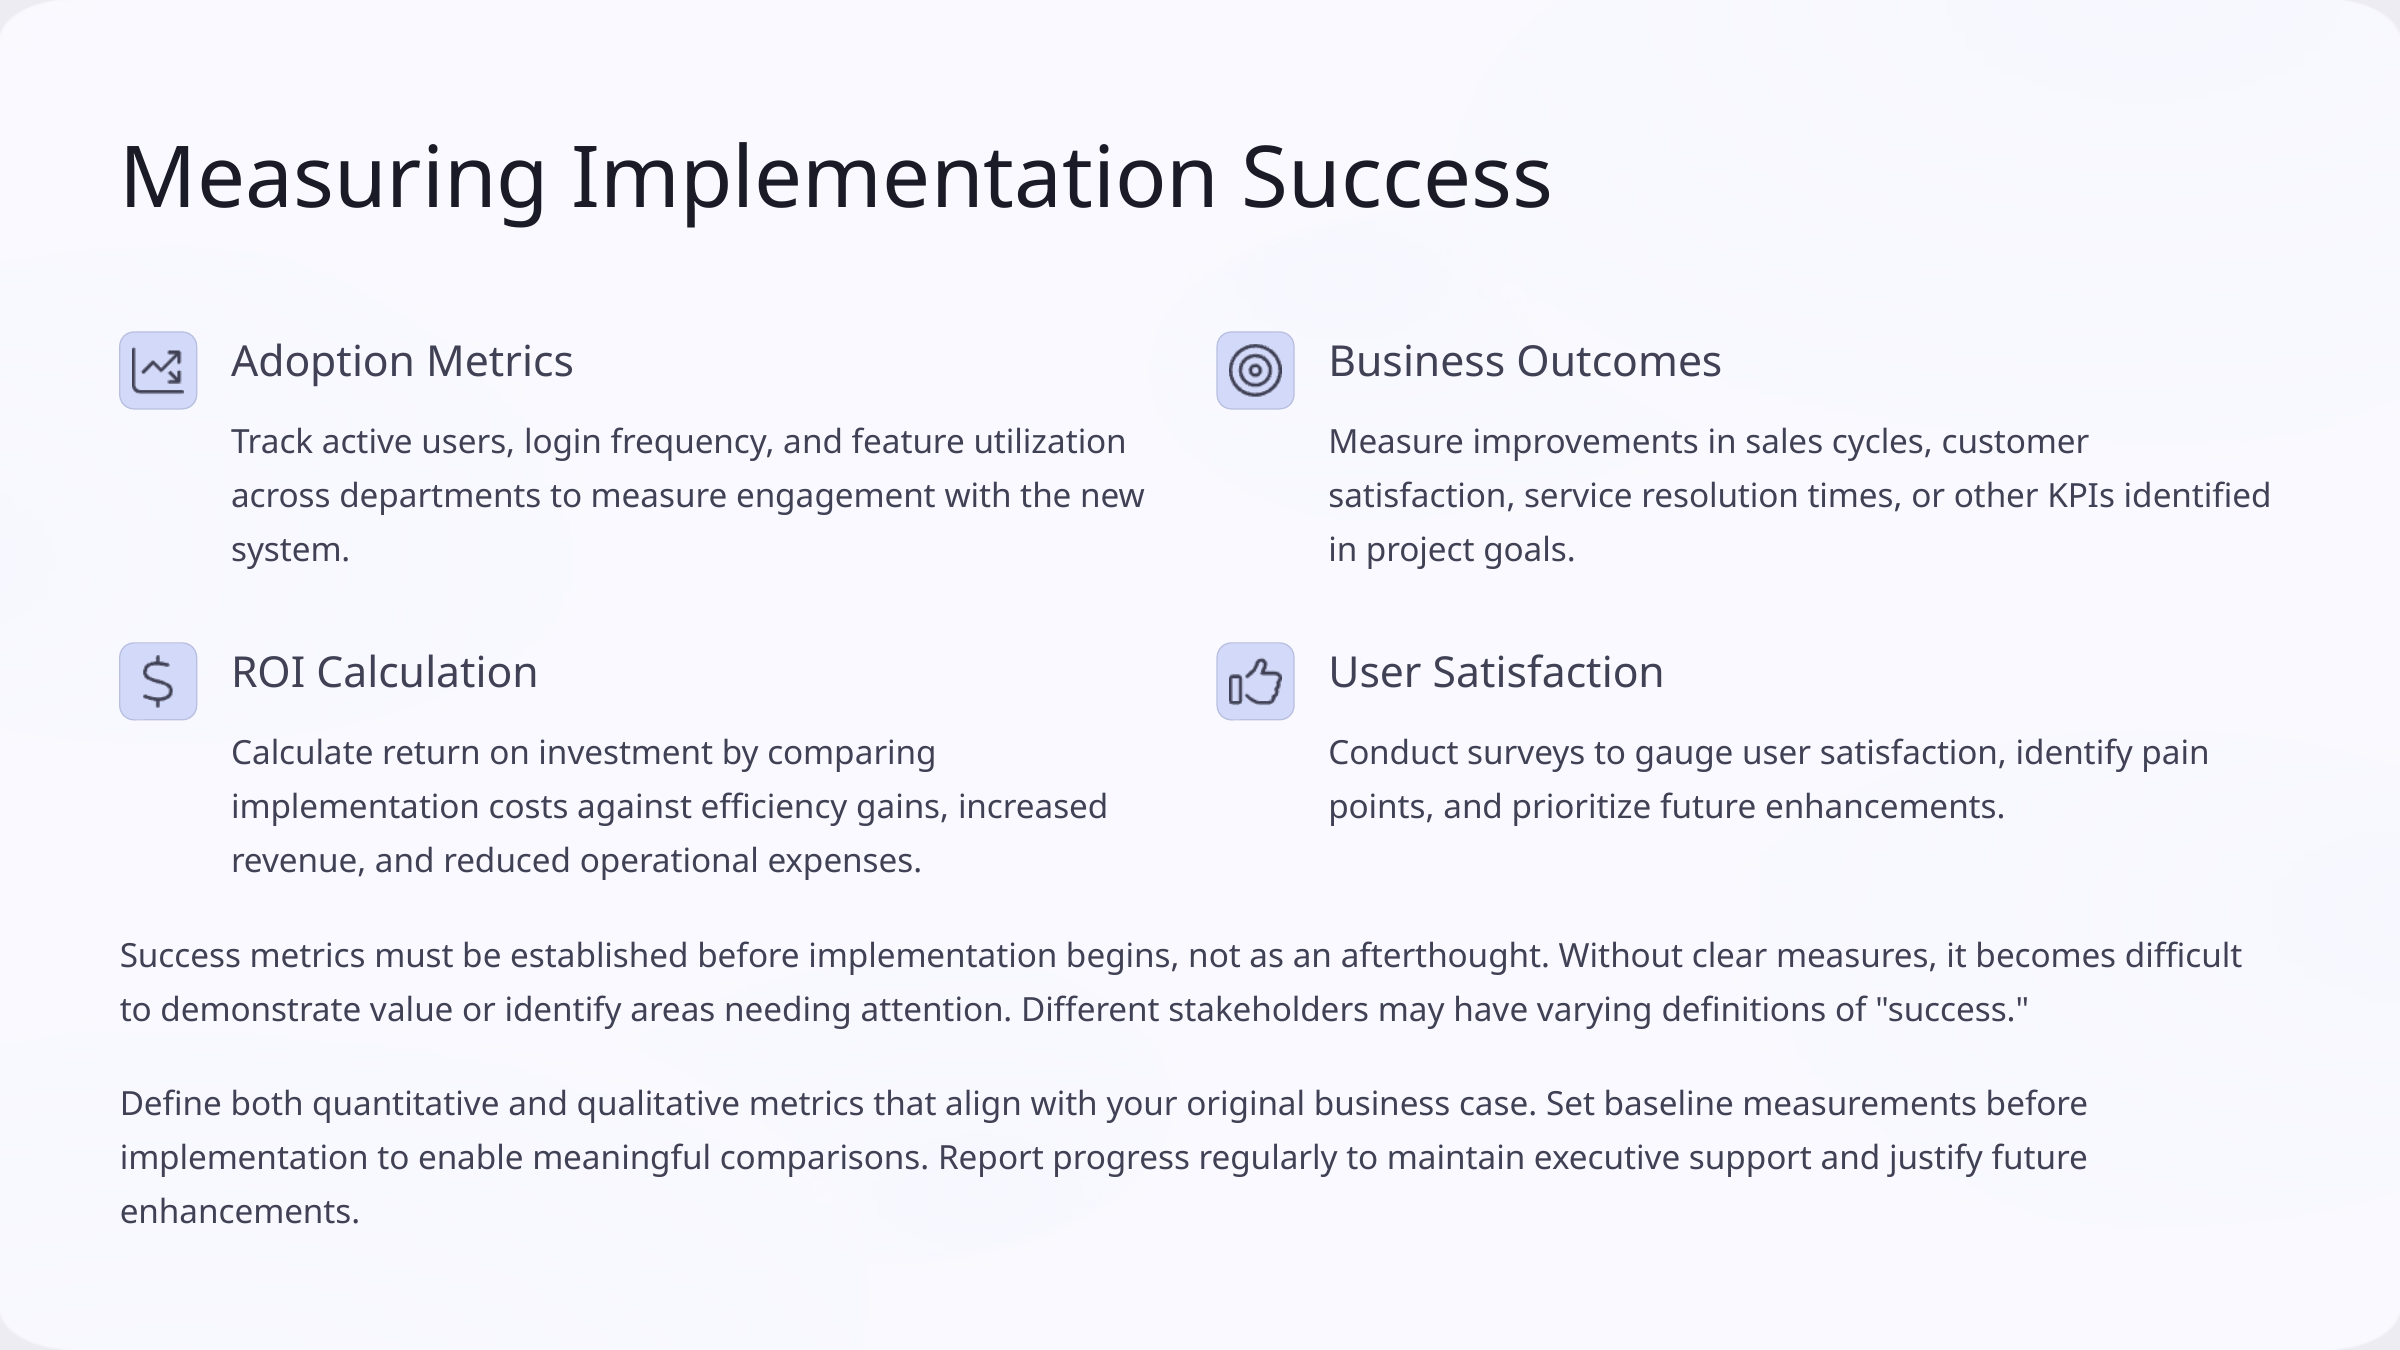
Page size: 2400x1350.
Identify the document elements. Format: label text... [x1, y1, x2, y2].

text_box Measuring Implementation Success [119, 118, 1552, 226]
text_box User Satisfaction [1328, 642, 1757, 697]
picture [132, 649, 184, 714]
text_box Adoption Metrics [230, 332, 659, 386]
text_box Calculate return on investment by comparing implementation costs against efficiency gains, increased revenue, and reduced operational expenses. [230, 716, 1183, 882]
text_box [119, 642, 197, 720]
text_box [1217, 642, 1295, 720]
text_box ROI Calculation [230, 642, 659, 697]
text_box [119, 331, 197, 409]
text_box [1217, 331, 1295, 409]
text_box Define both quantitative and qualitative metrics that align with your original business case. Set baseline measurements before implementation to enable meaningful comparisons. Report progress regularly to maintain executive support and justify future enhancements. [119, 1067, 2281, 1232]
text_box Conduct surveys to gauge user satisfaction, identify pain points, and prioritize future enhancements. [1328, 716, 2281, 827]
text_box Measure improvements in sales cycles, customer satisfaction, service resolution times, or other KPIs identified in project goals. [1328, 406, 2281, 571]
picture [132, 338, 184, 403]
picture [1229, 649, 1282, 714]
text_box Track active users, login frequency, and feature utilization across departments to measure engagement with the new system. [230, 406, 1183, 571]
text_box Business Outcomes [1328, 332, 1757, 386]
picture [1229, 338, 1282, 403]
text_box Success metrics must be established before implementation begins, not as an afterthought. Without clear measures, it becomes difficult to demonstrate value or identify areas needing attention. Different stakeholders may have varying definitions of "success." [119, 919, 2281, 1030]
